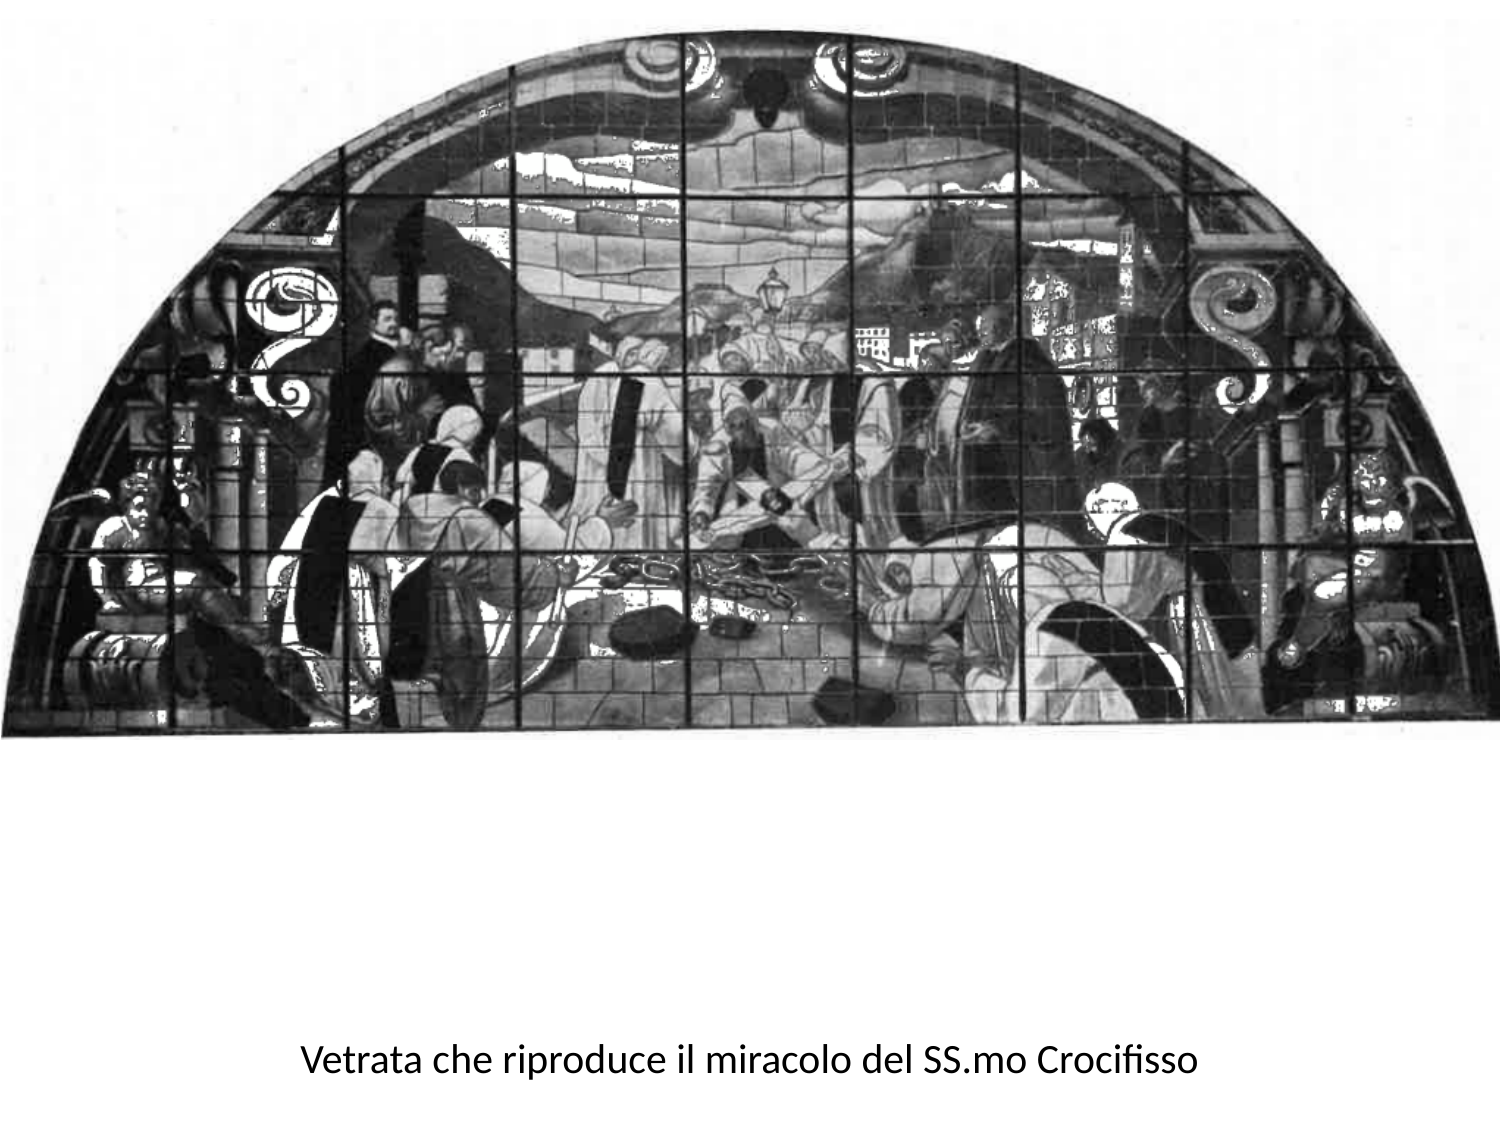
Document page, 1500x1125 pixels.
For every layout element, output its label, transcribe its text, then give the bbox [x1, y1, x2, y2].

title Vetrata che riproduce il miracolo del SS.mo Crocifisso [75, 987, 1425, 1125]
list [1, 18, 1500, 740]
